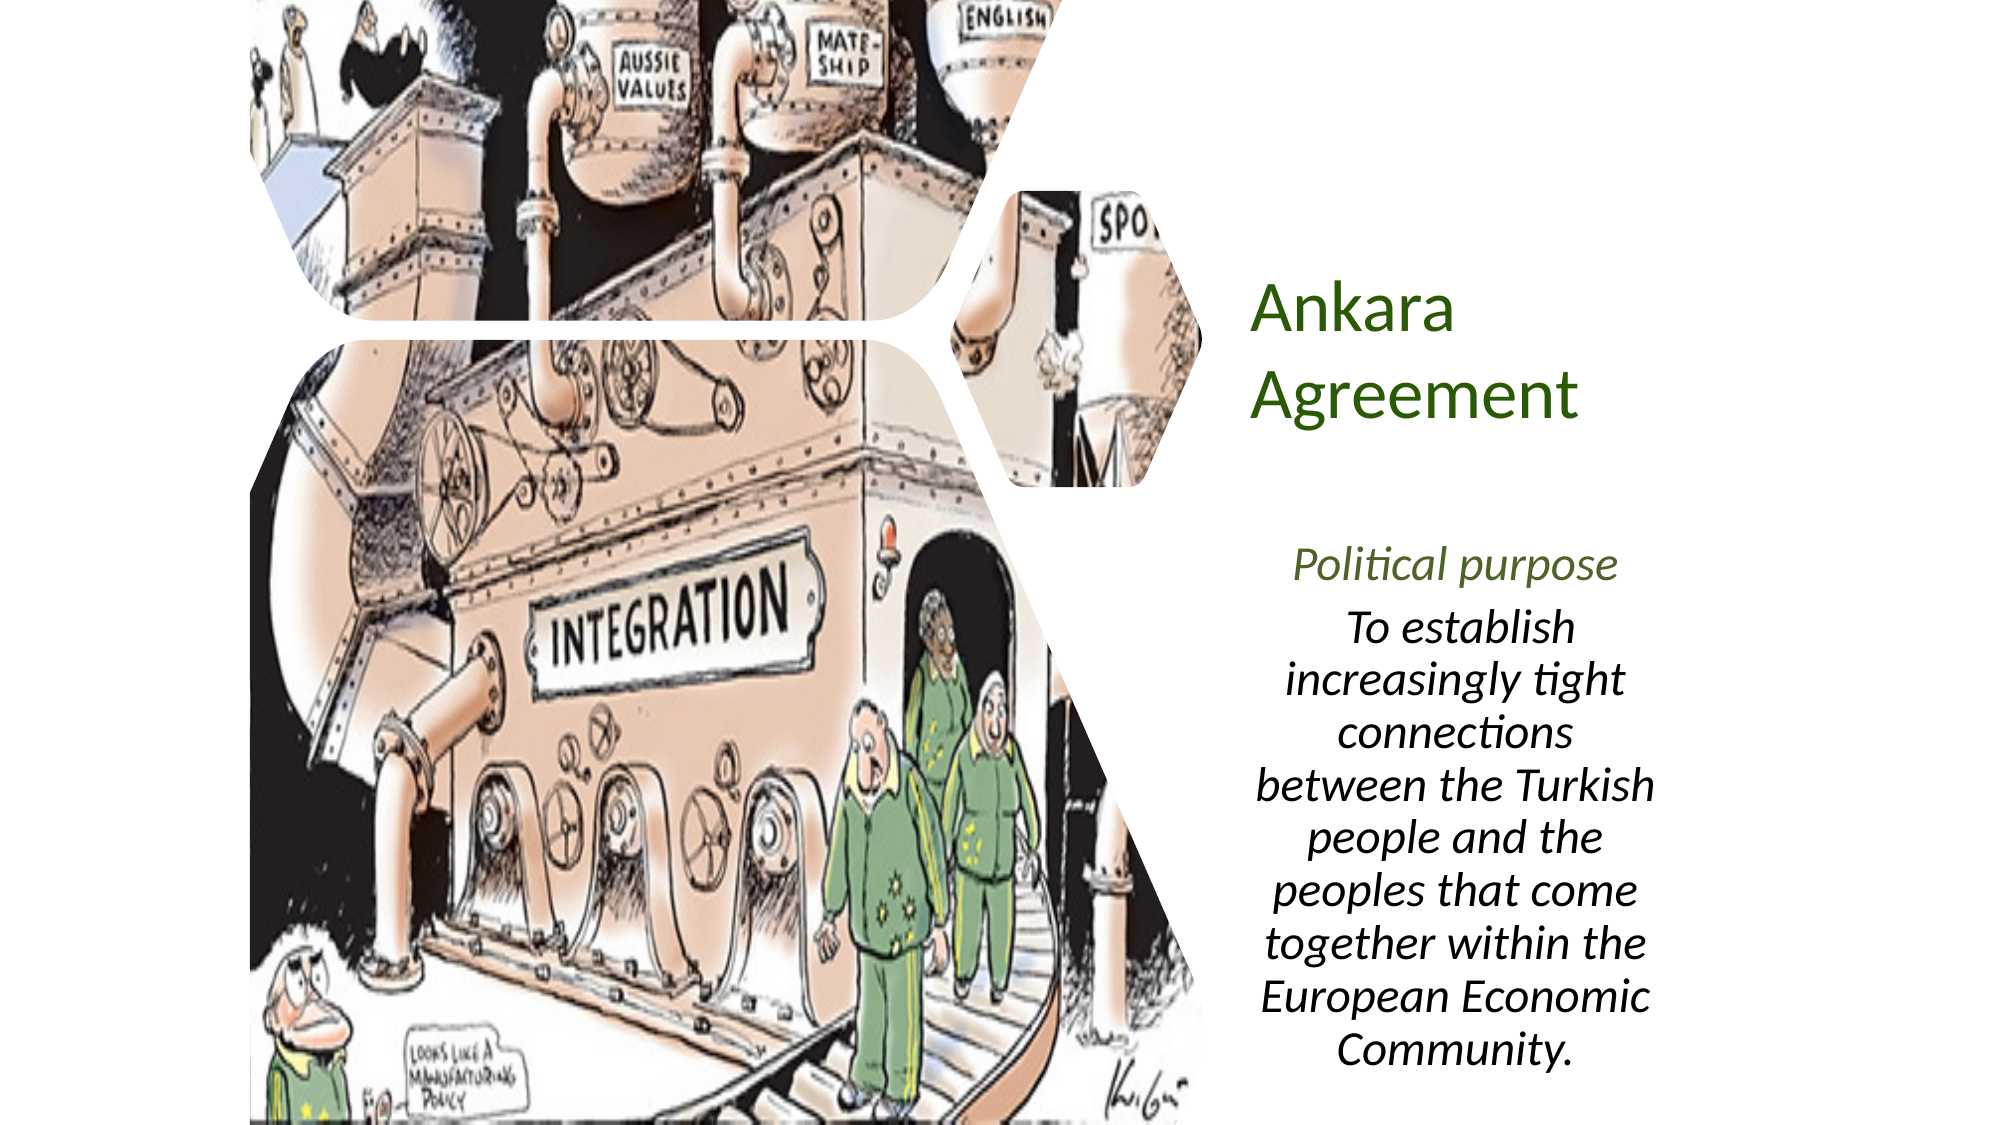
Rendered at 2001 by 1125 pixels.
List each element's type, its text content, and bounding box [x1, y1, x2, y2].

text_box [1205, 0, 1752, 1125]
list Political purpose To establish increasingly tight connections between the Turkish people and the peoples that come together within the European Economic Community. [1235, 530, 1677, 1089]
title Ankara Agreement [1235, 185, 1689, 507]
picture [249, 0, 1203, 1125]
